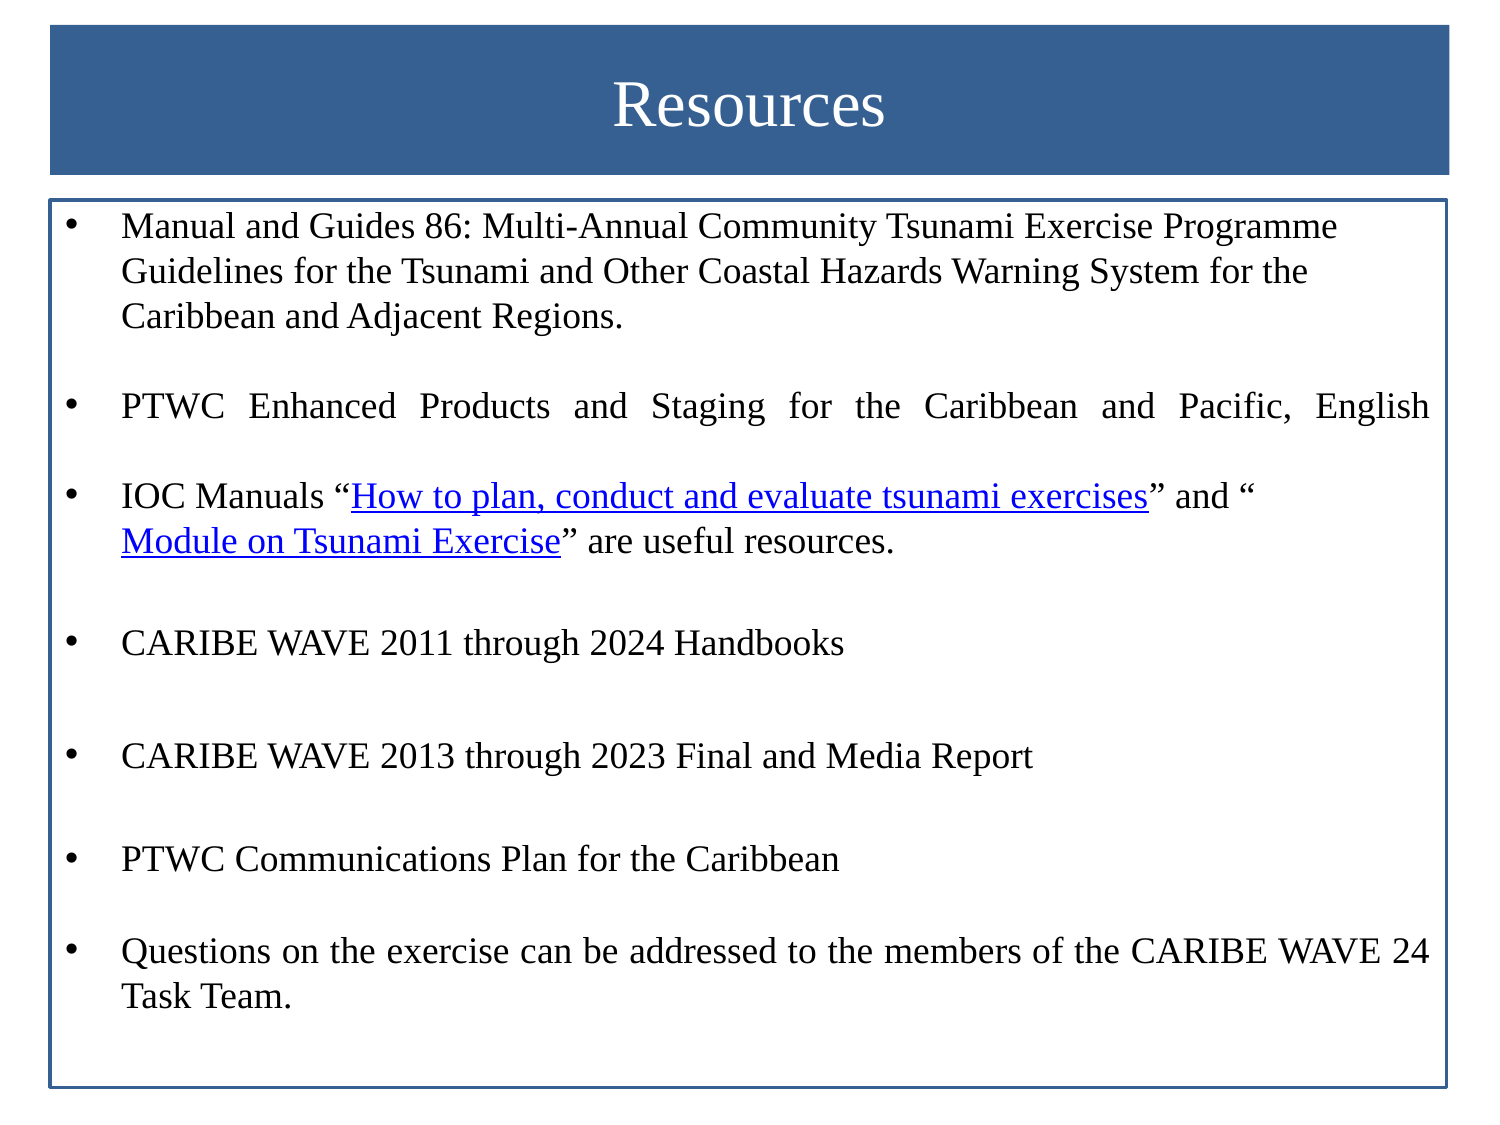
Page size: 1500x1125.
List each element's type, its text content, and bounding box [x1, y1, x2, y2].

list Manual and Guides 86: Multi-Annual Community Tsunami Exercise Programme Guidelines for the Tsunami and Other Coastal Hazards Warning System for the Caribbean and Adjacent Regions. PTWC Enhanced Products and Staging for the Caribbean and Pacific, English IOC Manuals “How to plan, conduct and evaluate tsunami exercises” and “Module on Tsunami Exercise” are useful resources. CARIBE WAVE 2011 through 2024 Handbooks CARIBE WAVE 2013 through 2023 Final and Media Report PTWC Communications Plan for the Caribbean Questions on the exercise can be addressed to the members of the CARIBE WAVE 24 Task Team. [50, 200, 1447, 1088]
title Resources [50, 24, 1450, 175]
